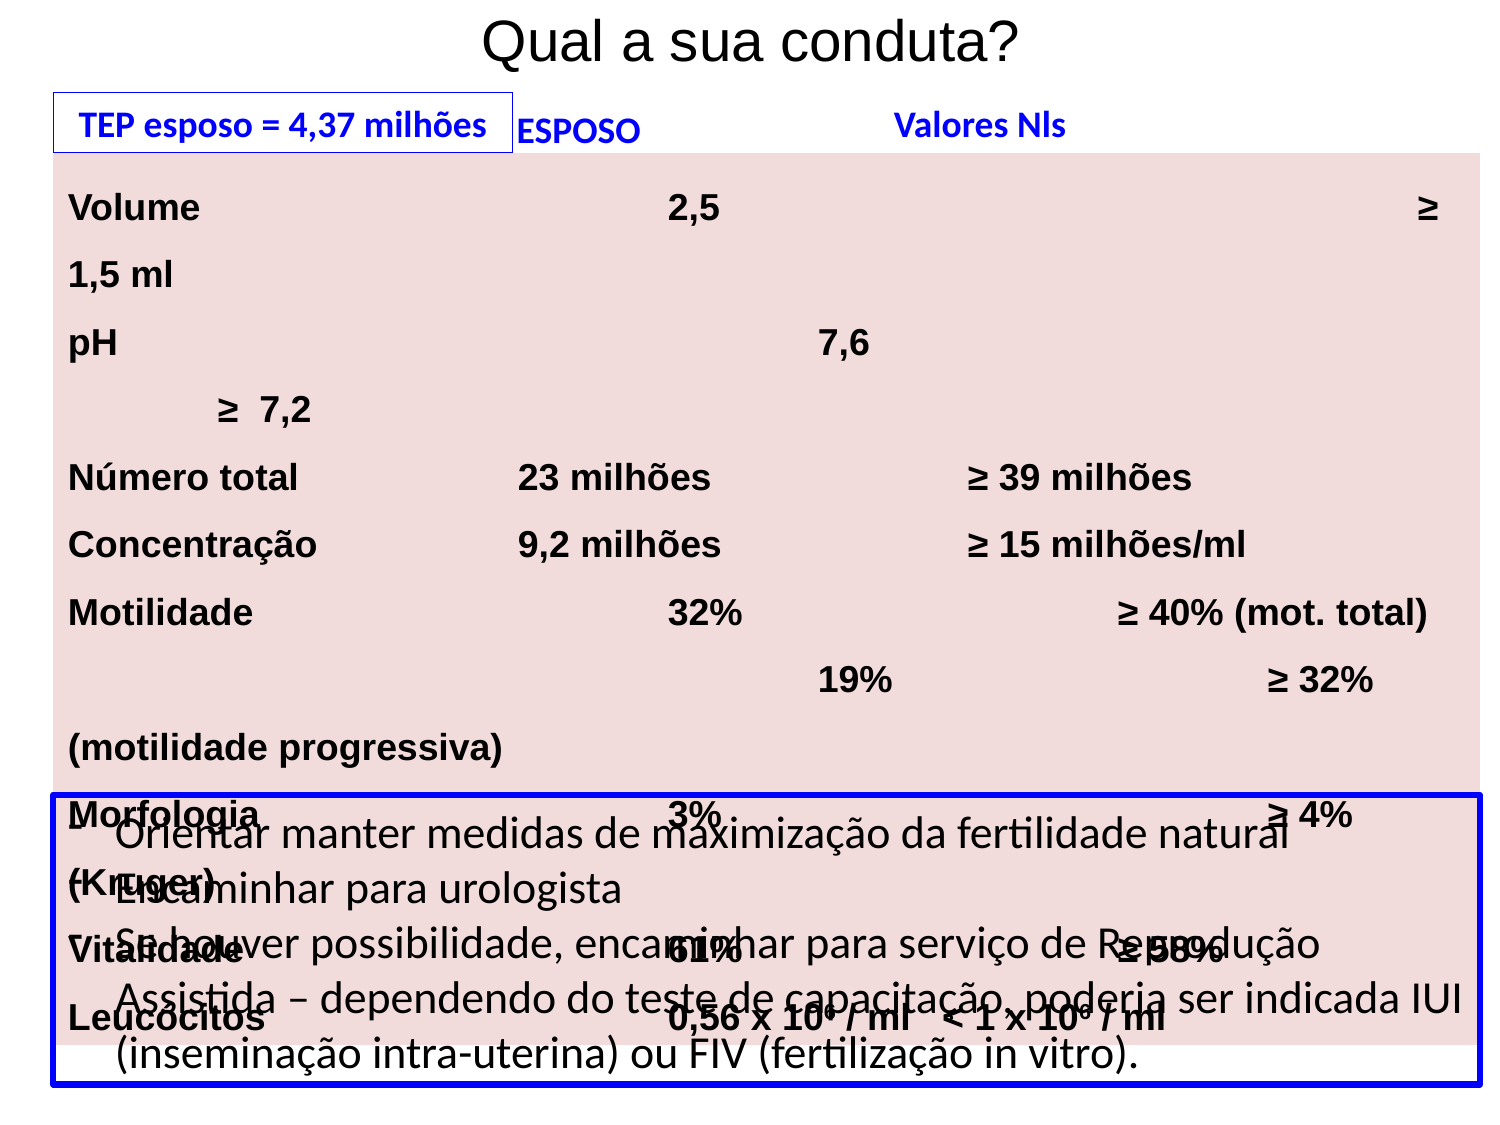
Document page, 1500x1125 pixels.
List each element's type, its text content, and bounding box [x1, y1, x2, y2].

text_box TEP esposo = 4,37 milhões [53, 92, 513, 153]
text_box Volume 2,5 ≥ 1,5 ml pH 7,6 ≥ 7,2 Número total 23 milhões ≥ 39 milhões Concentração 9,2 milhões ≥ 15 milhões/ml Motilidade 32% ≥ 40% (mot. total) 19% ≥ 32% (motilidade progressiva) Morfologia 3% ≥ 4% (Kruger) Vitalidade 61% ≥ 58% Leucócitos 0,56 x 106 / ml < 1 x 106 / ml [53, 153, 1480, 794]
text_box ESPOSO [493, 98, 672, 159]
text_box Orientar manter medidas de maximização da fertilidade natural Encaminhar para urologista Se houver possibilidade, encaminhar para serviço de Reprodução Assistida – dependendo do teste de capacitação, poderia ser indicada IUI (inseminação intra-uterina) ou FIV (fertilização in vitro). [53, 794, 1480, 1085]
text_box Qual a sua conduta? [38, 0, 1465, 80]
text_box Valores Nls [875, 92, 1094, 153]
